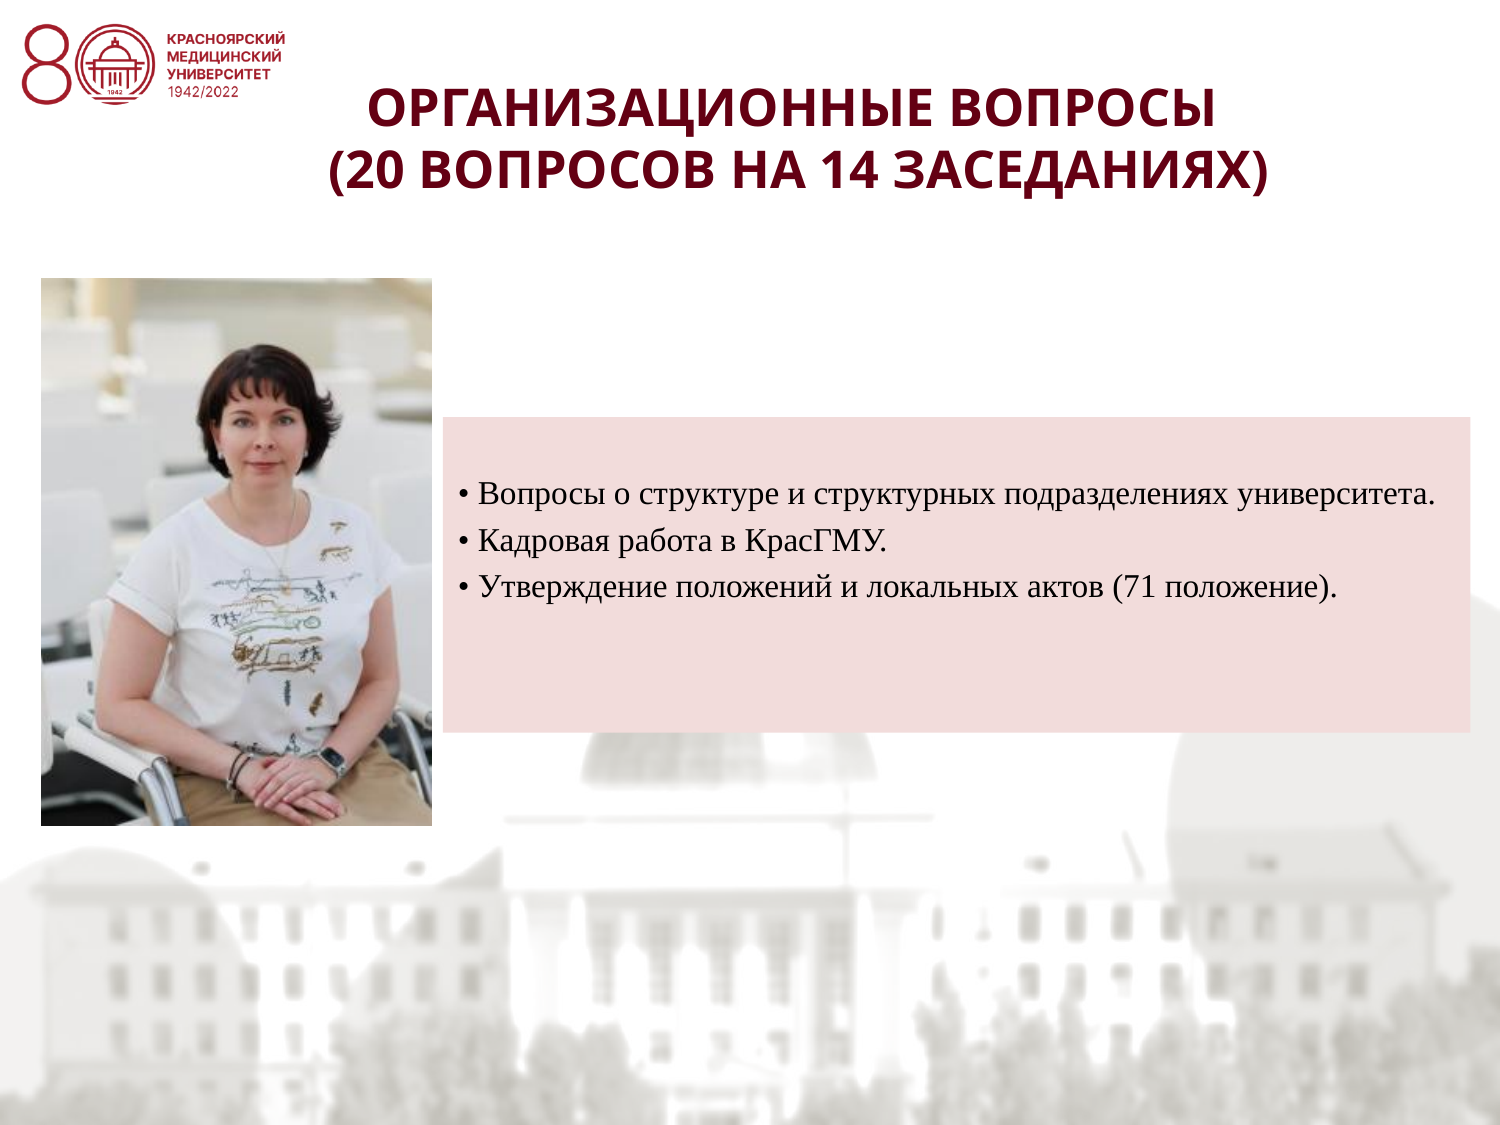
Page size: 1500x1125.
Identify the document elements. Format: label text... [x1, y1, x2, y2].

picture [0, 278, 1500, 1125]
title ОРГАНИЗАЦИОННЫЕ ВОПРОСЫ (20 ВОПРОСОВ НА 14 ЗАСЕДАНИЯХ) [123, 42, 1474, 231]
picture [0, 0, 323, 126]
